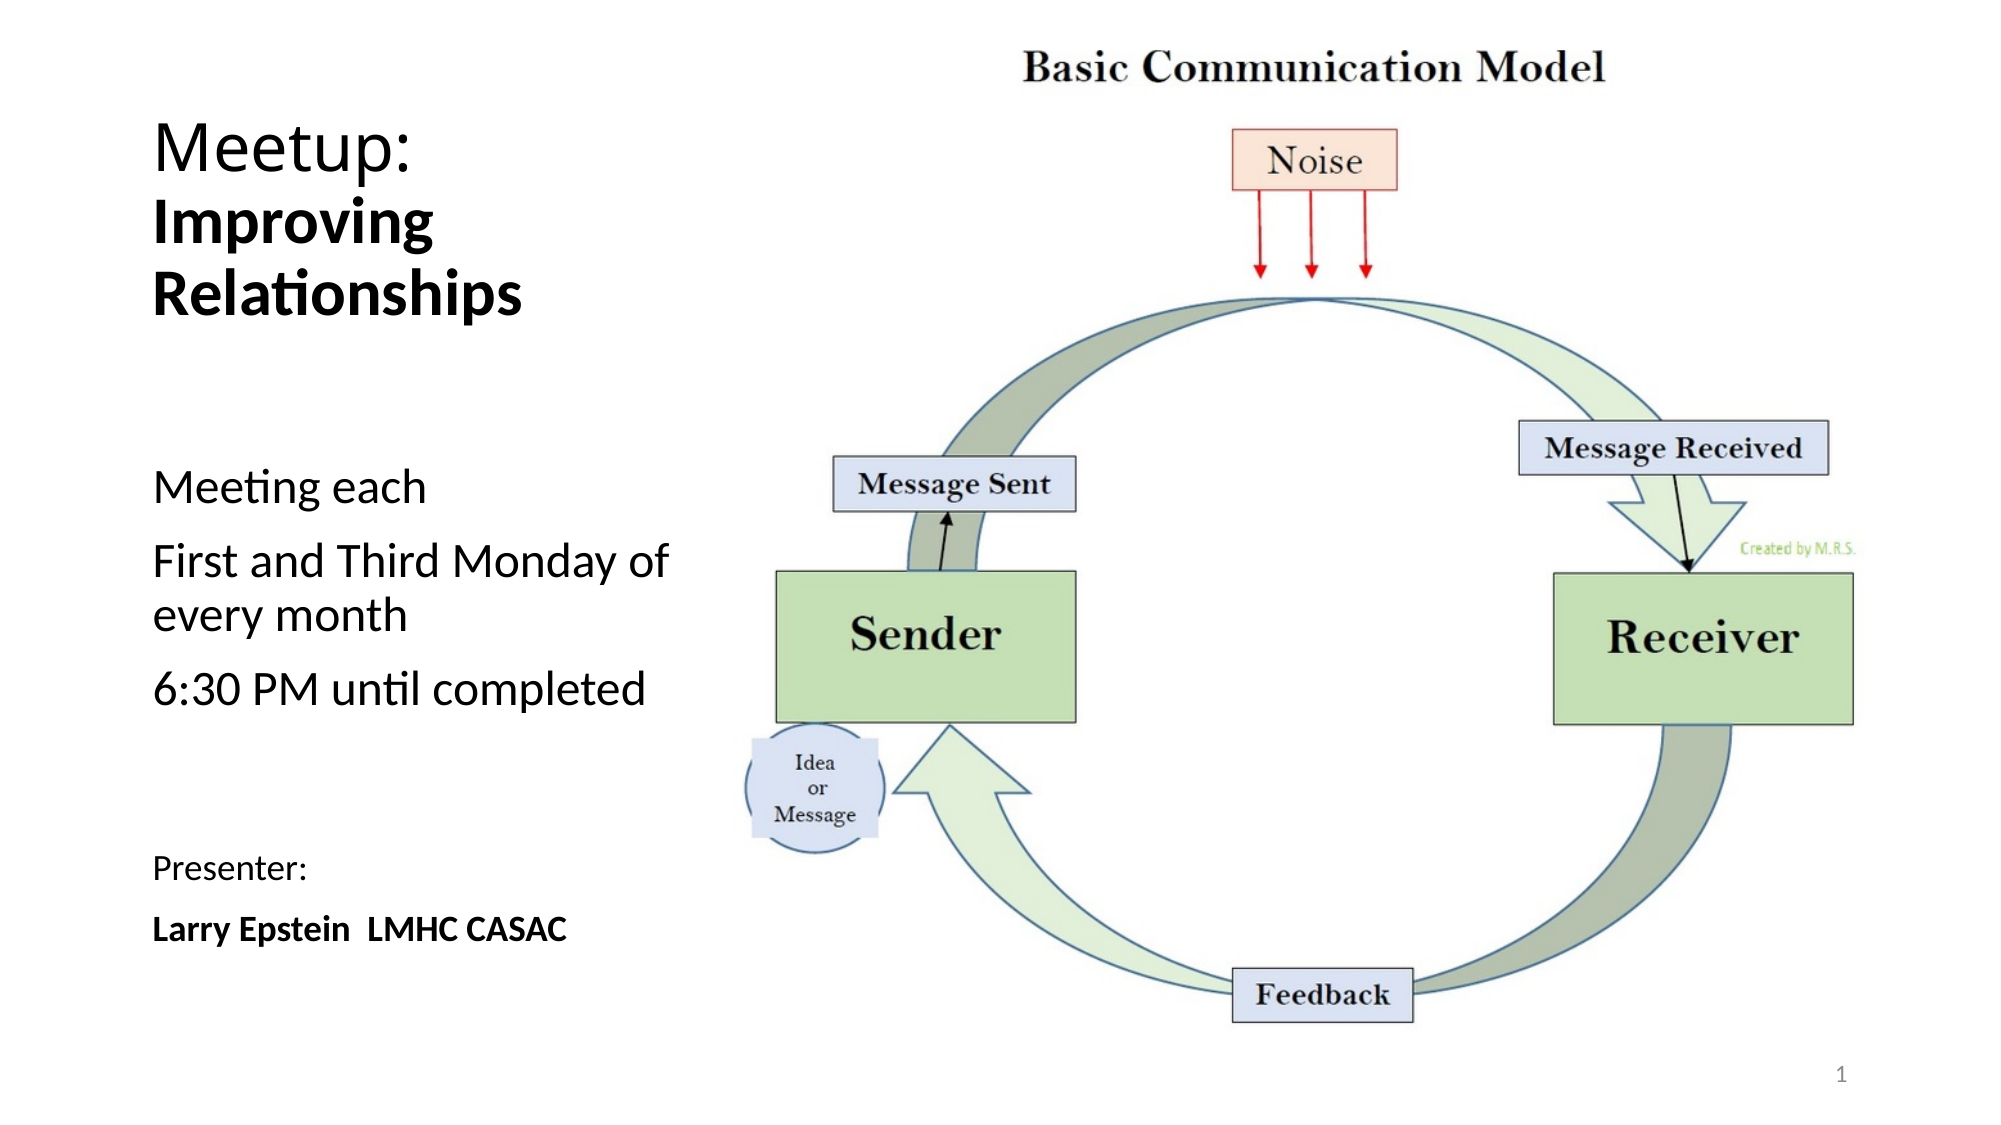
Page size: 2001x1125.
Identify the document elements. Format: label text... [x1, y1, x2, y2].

slide_number 1 [1412, 1048, 1863, 1103]
title Meetup: Improving Relationships [137, 75, 672, 337]
picture [672, 50, 1935, 1048]
list Meeting each First and Third Monday of every month 6:30 PM until completed Presenter: Larry Epstein LMHC CASAC [137, 337, 672, 963]
